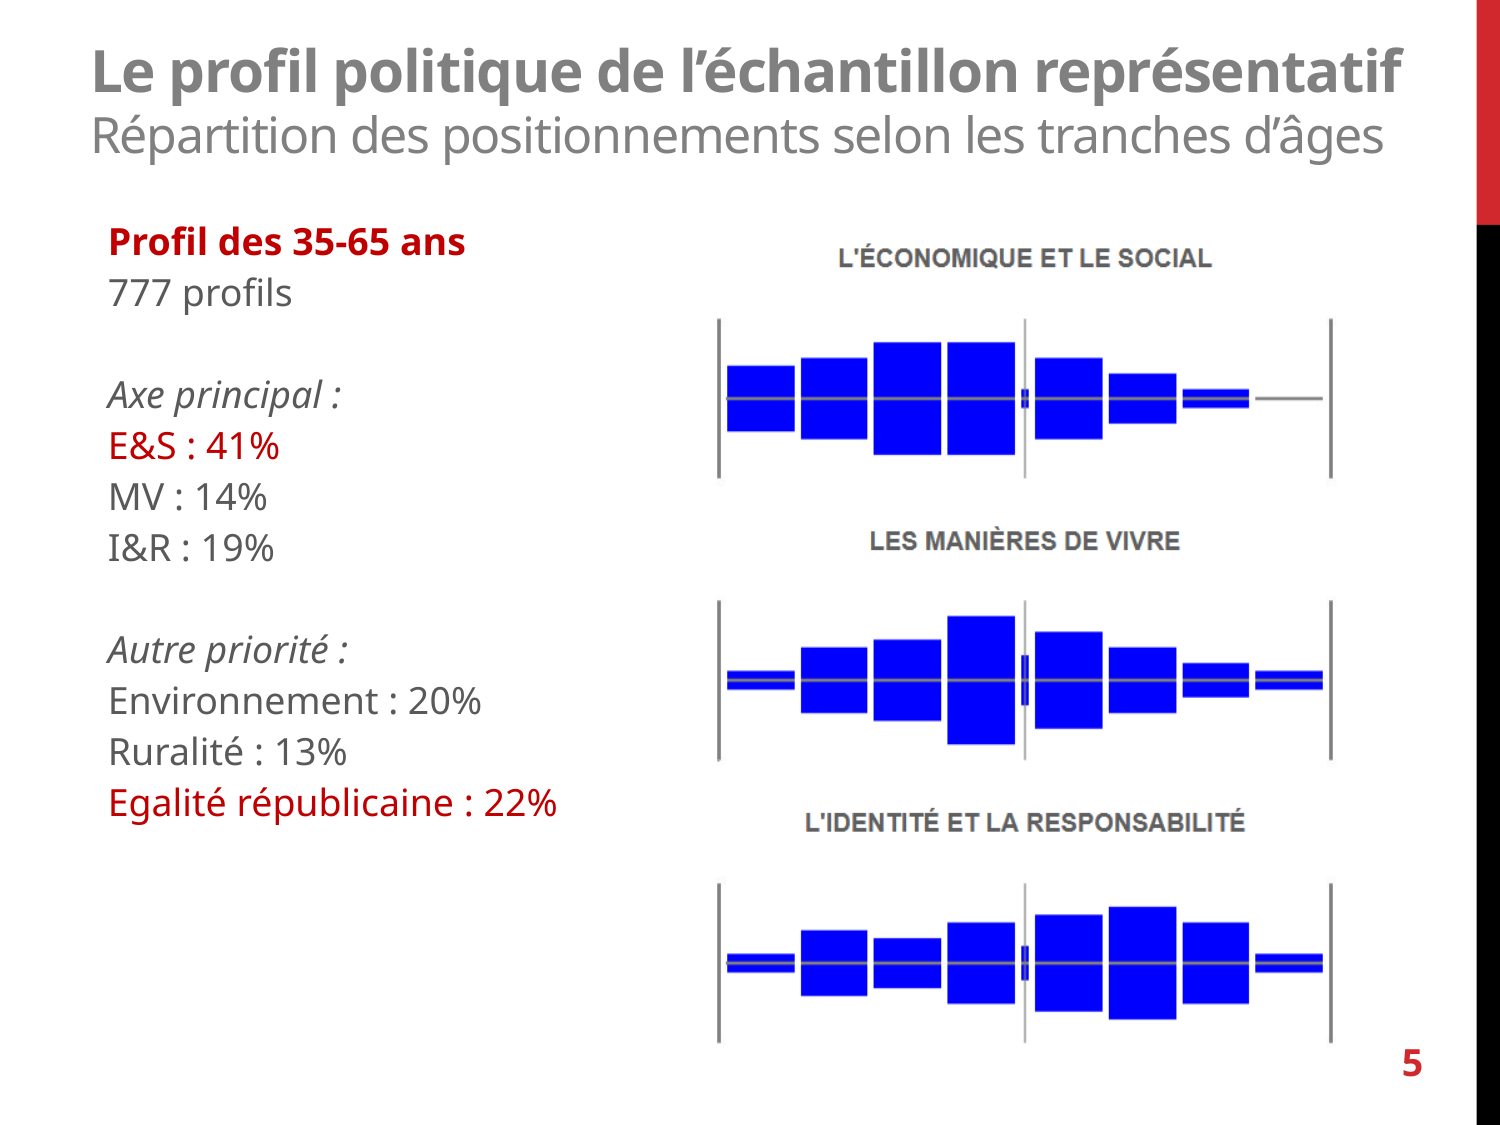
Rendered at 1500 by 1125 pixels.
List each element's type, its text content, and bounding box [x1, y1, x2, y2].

text_box Le profil politique de l’échantillon représentatif Répartition des positionnements selon les tranches d’âges [74, 17, 1500, 172]
table_header [580, 208, 1377, 1086]
slide_number 5 [1373, 1035, 1439, 1095]
picture [685, 236, 1364, 1112]
table_header Profil des 35-65 ans 777 profils Axe principal : E&S : 41% MV : 14% I&R : 19% Autre priorité : Environnement : 20% Ruralité : 13% Egalité républicaine : 22% [93, 208, 580, 1086]
